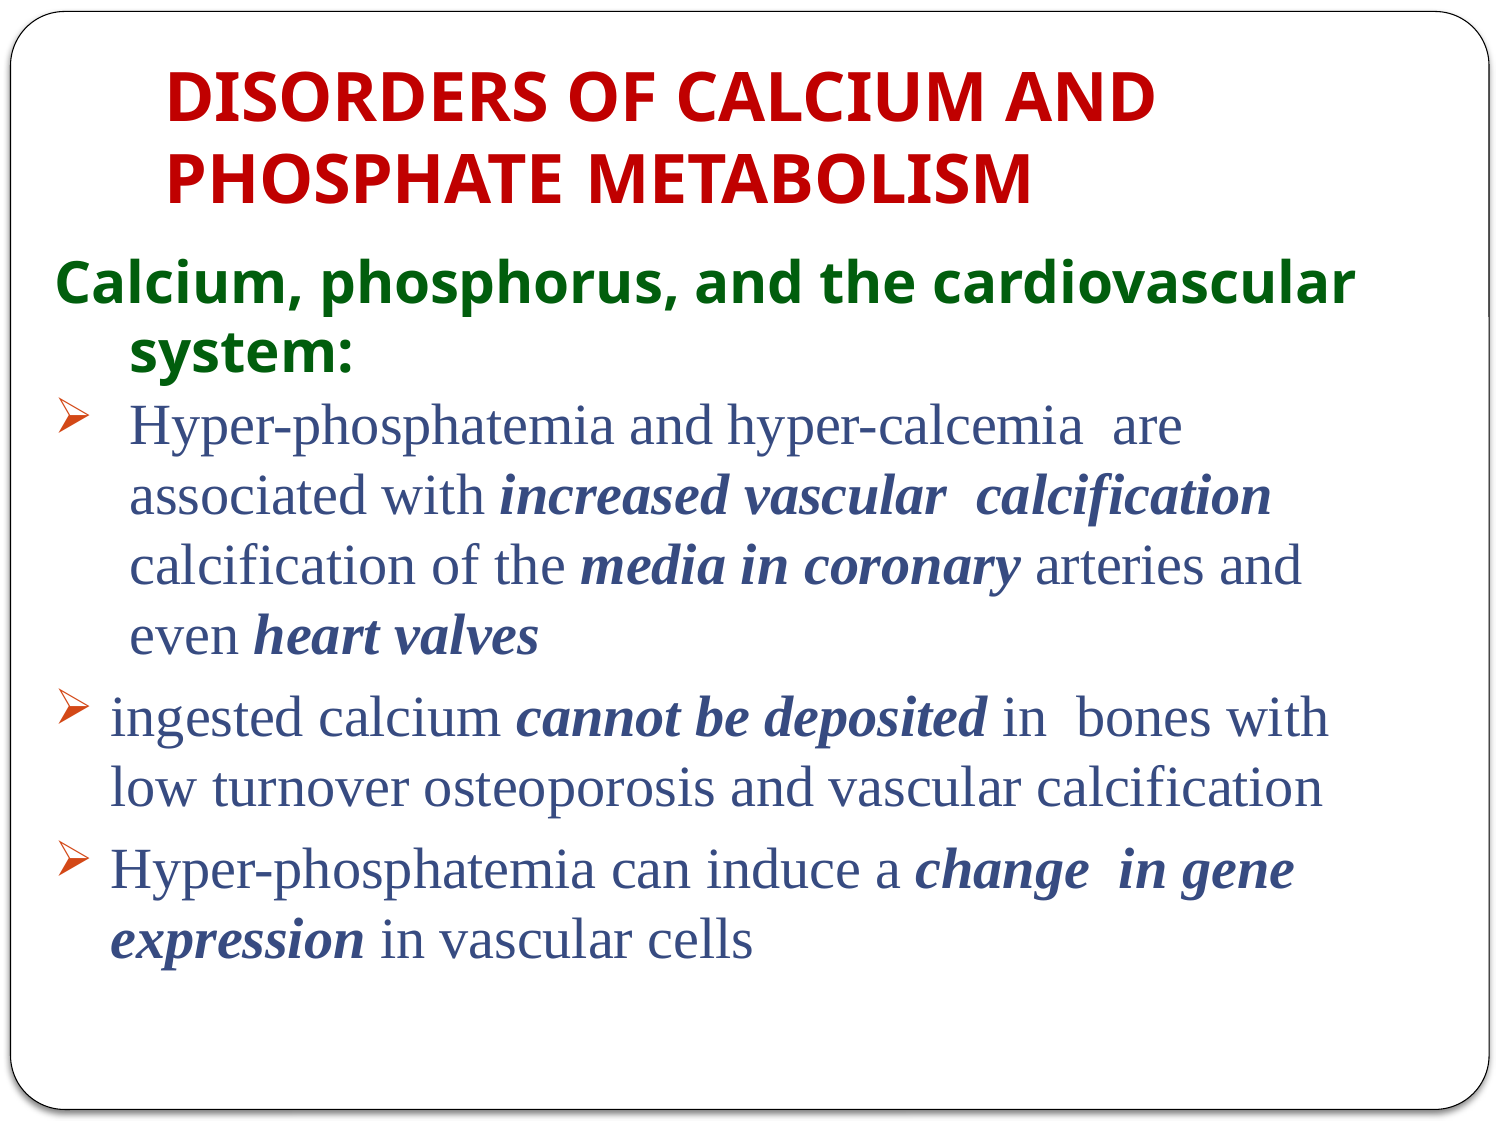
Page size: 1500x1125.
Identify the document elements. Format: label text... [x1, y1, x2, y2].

title DISORDERS OF CALCIUM AND PHOSPHATE METABOLISM [150, 45, 1425, 233]
list Calcium, phosphorus, and the cardiovascular system: Hyper-phosphatemia and hyper-calcemia are associated with increased vascular calcification calcification of the media in coronary arteries and even heart valves ingested calcium cannot be deposited in bones with low turnover osteoporosis and vascular calcification Hyper-phosphatemia can induce a change in gene expression in vascular cells [37, 237, 1425, 988]
